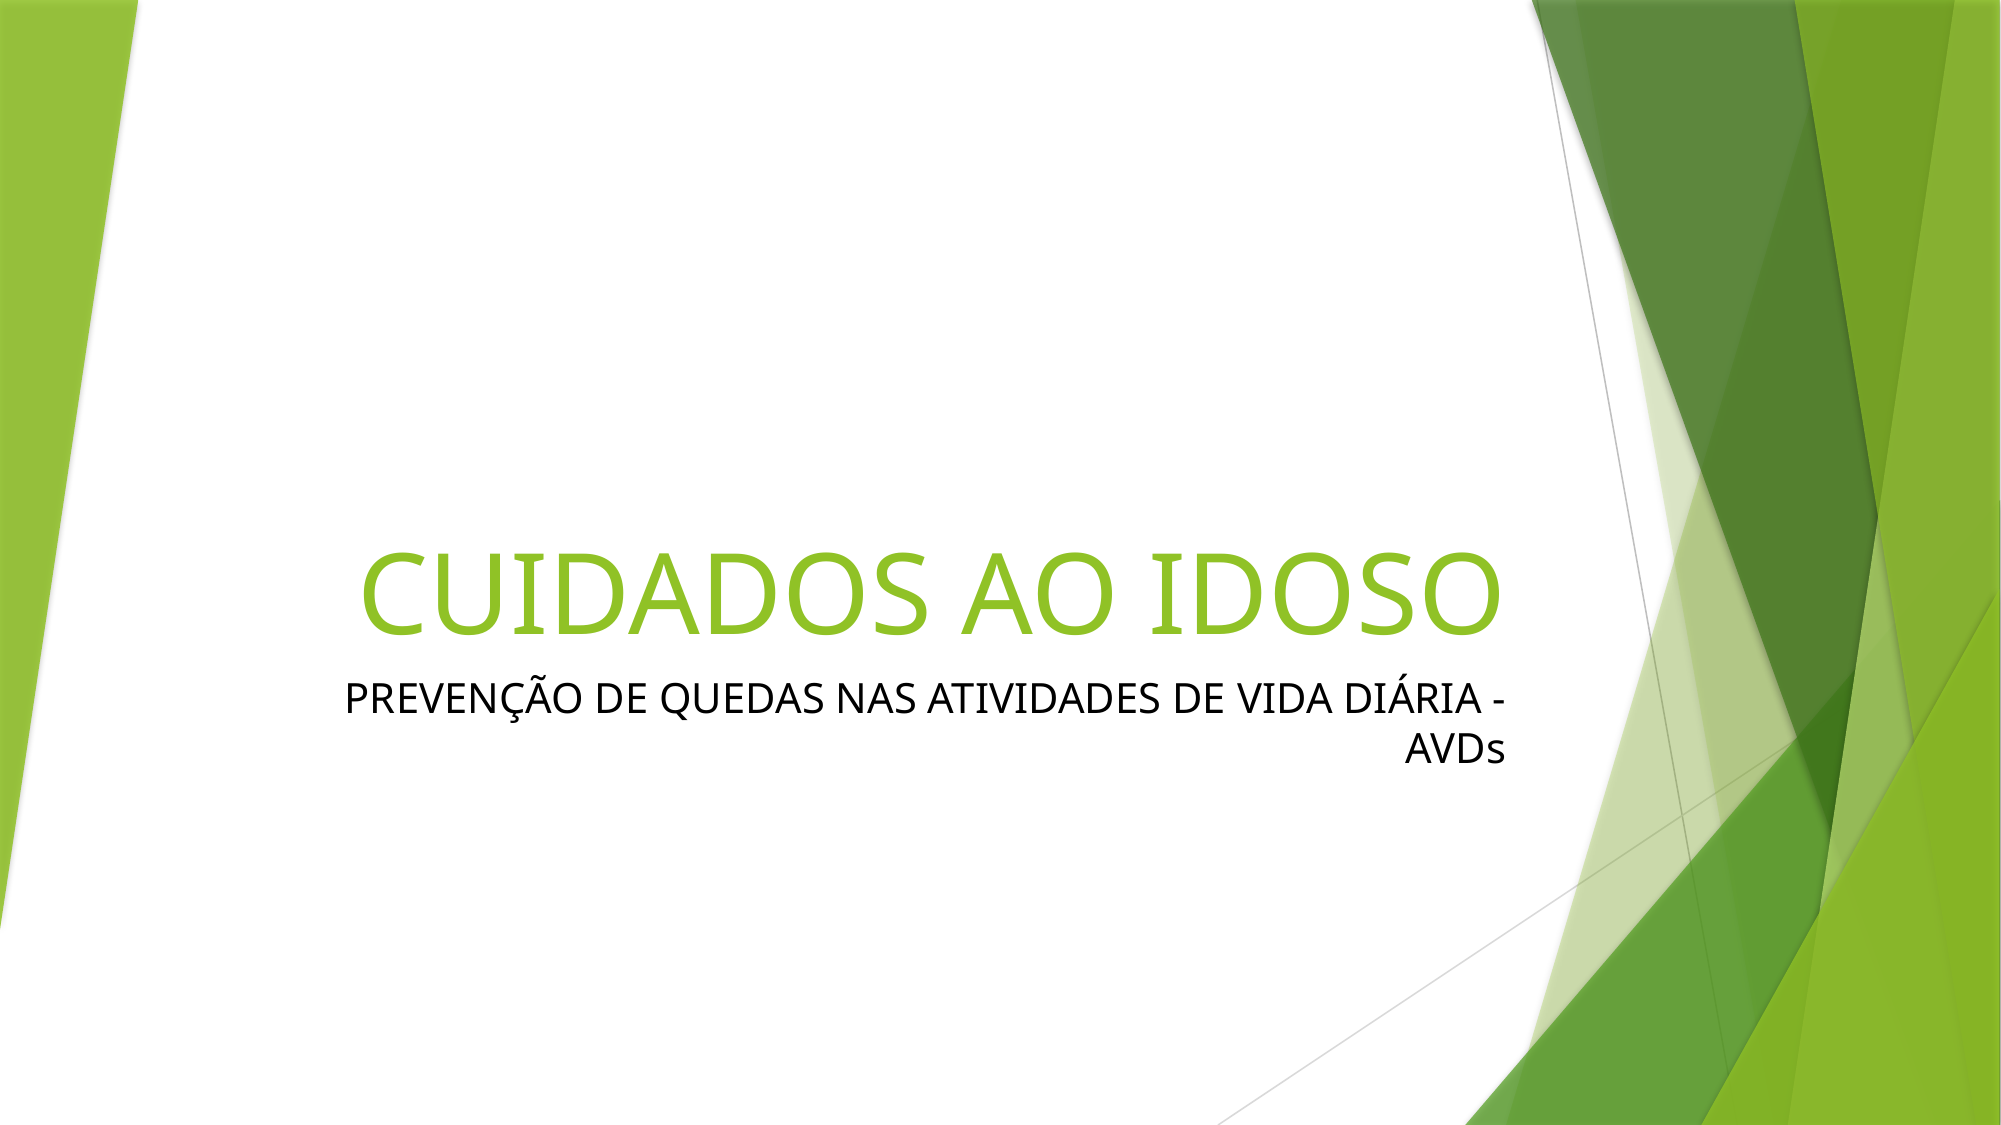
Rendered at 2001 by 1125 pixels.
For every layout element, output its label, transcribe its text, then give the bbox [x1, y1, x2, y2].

subtitle PREVENÇÃO DE QUEDAS NAS ATIVIDADES DE VIDA DIÁRIA - AVDs [247, 664, 1522, 845]
title CUIDADOS AO IDOSO [247, 394, 1522, 664]
